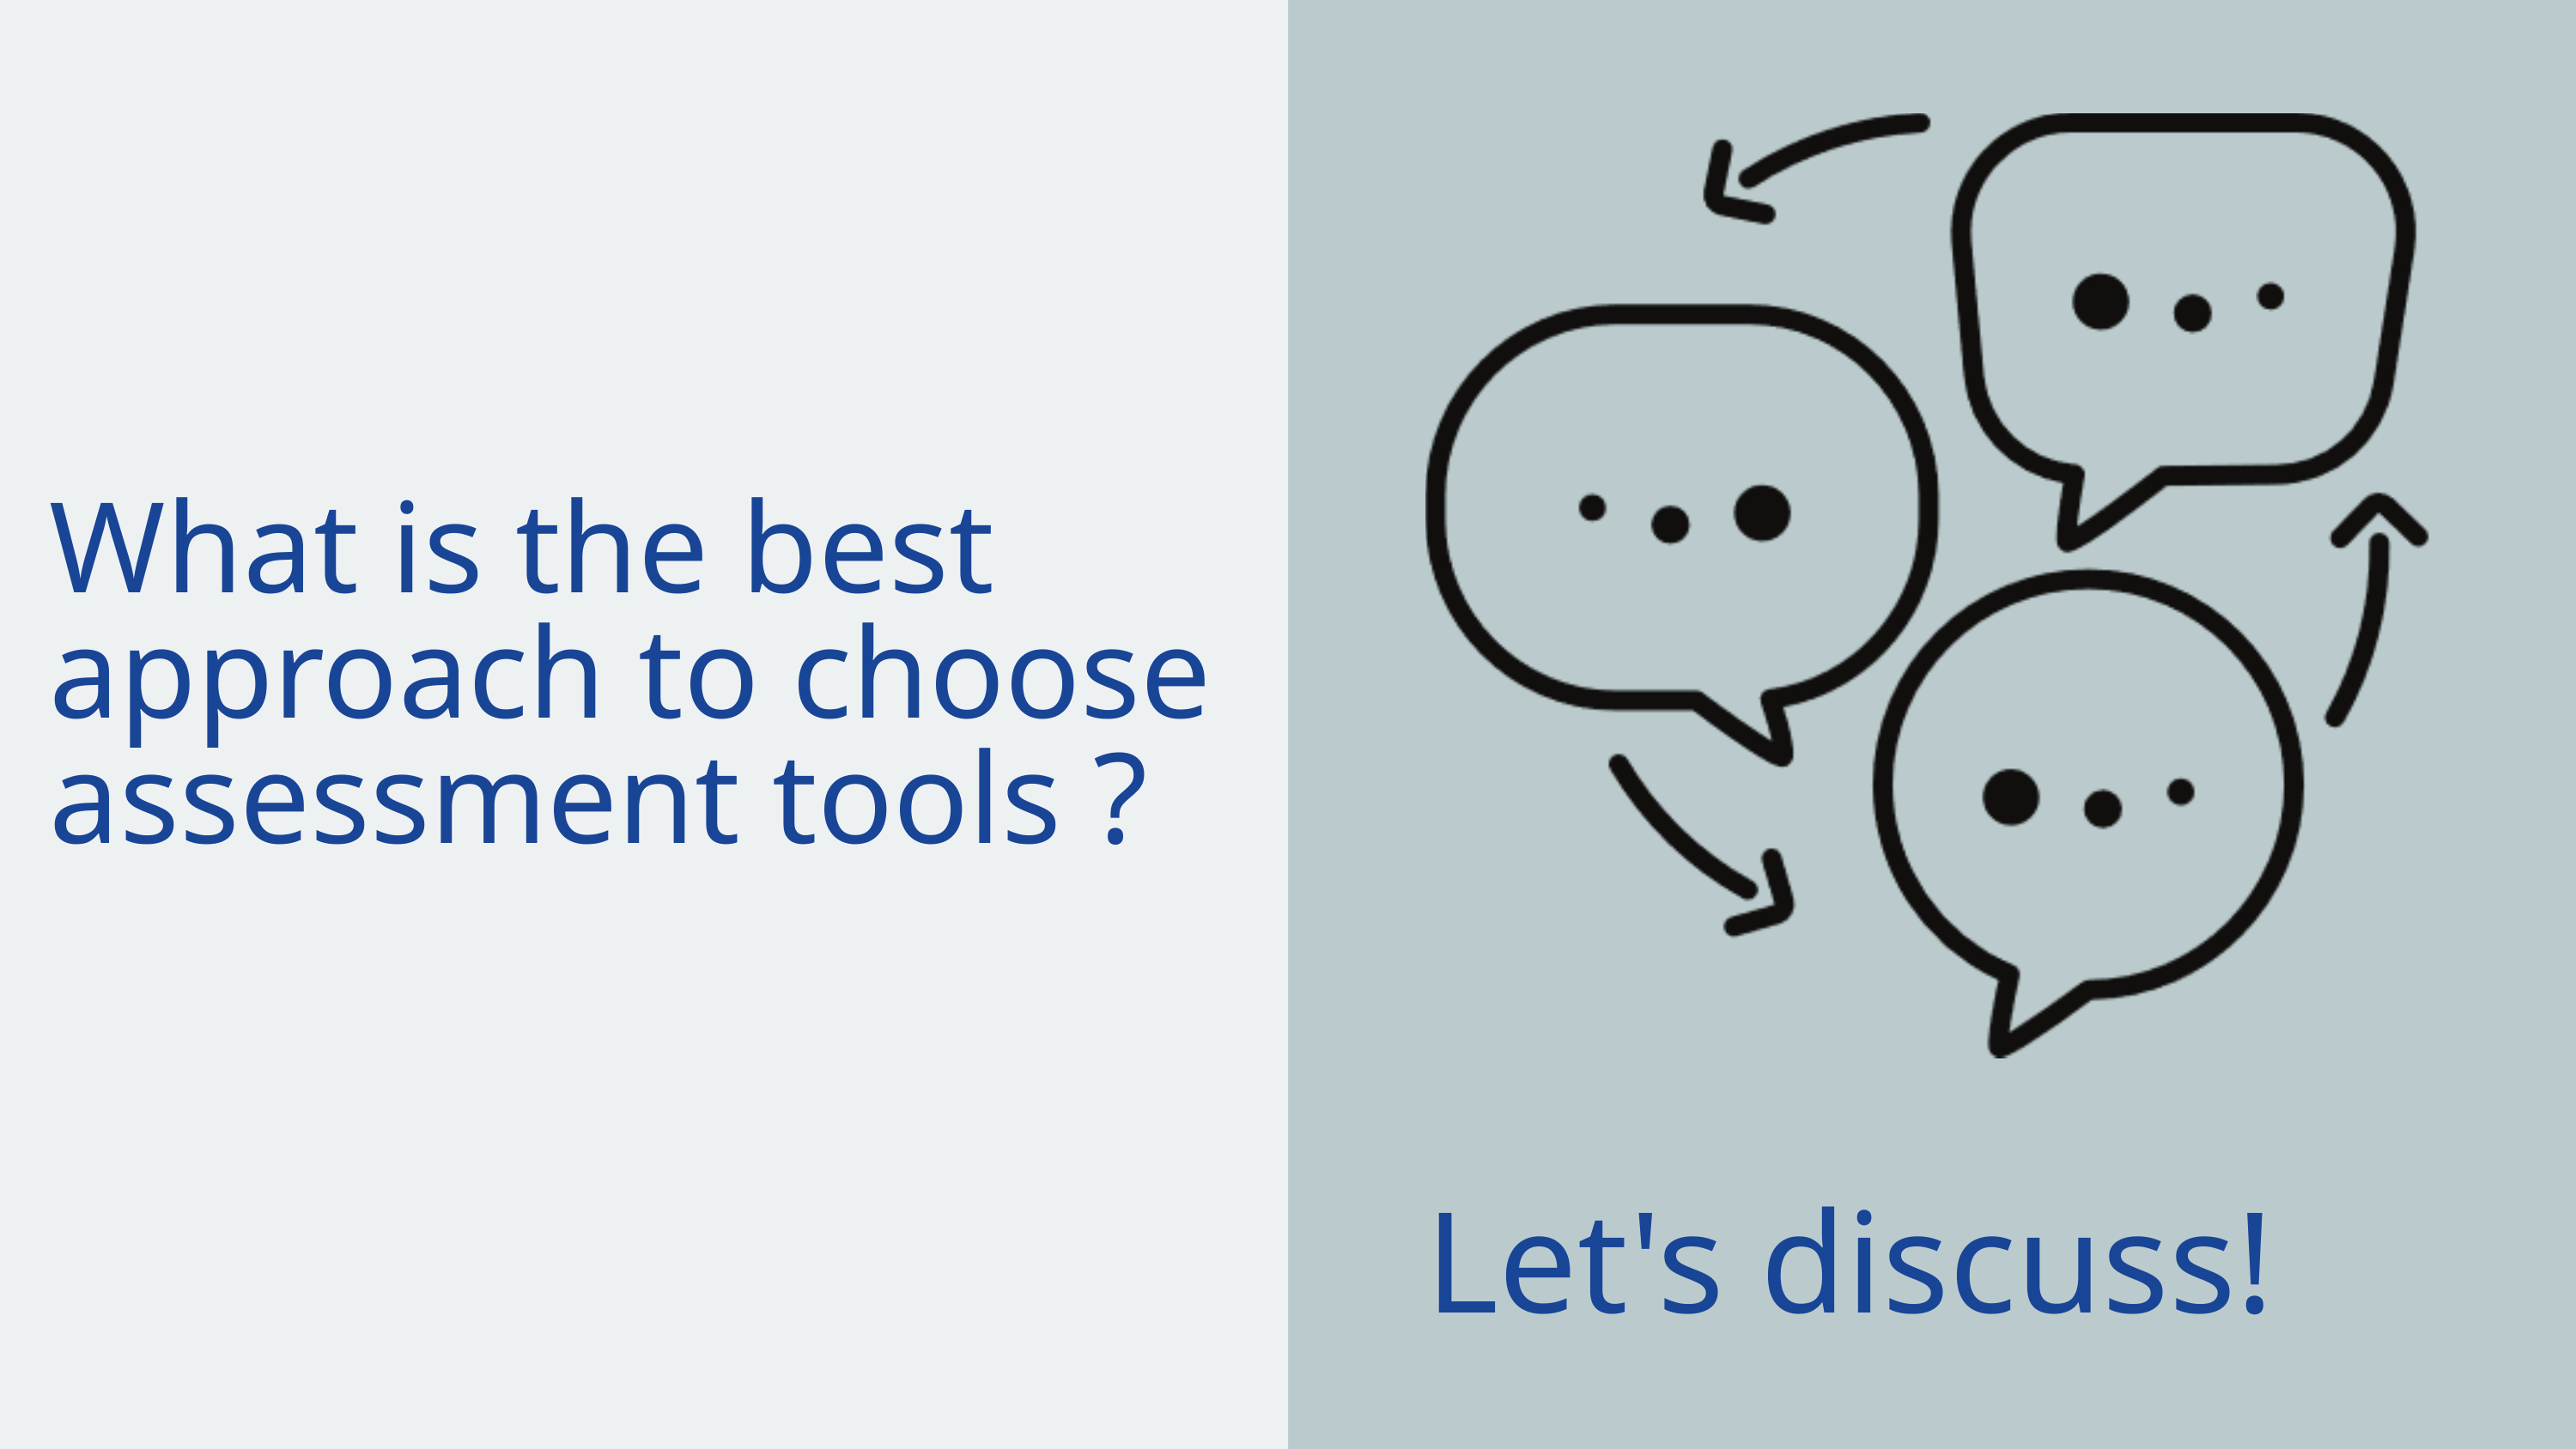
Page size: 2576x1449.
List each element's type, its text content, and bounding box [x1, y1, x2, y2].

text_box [0, 0, 1289, 1449]
text_box [1425, 113, 2432, 1058]
text_box Let's discuss! [1425, 1201, 2549, 1342]
